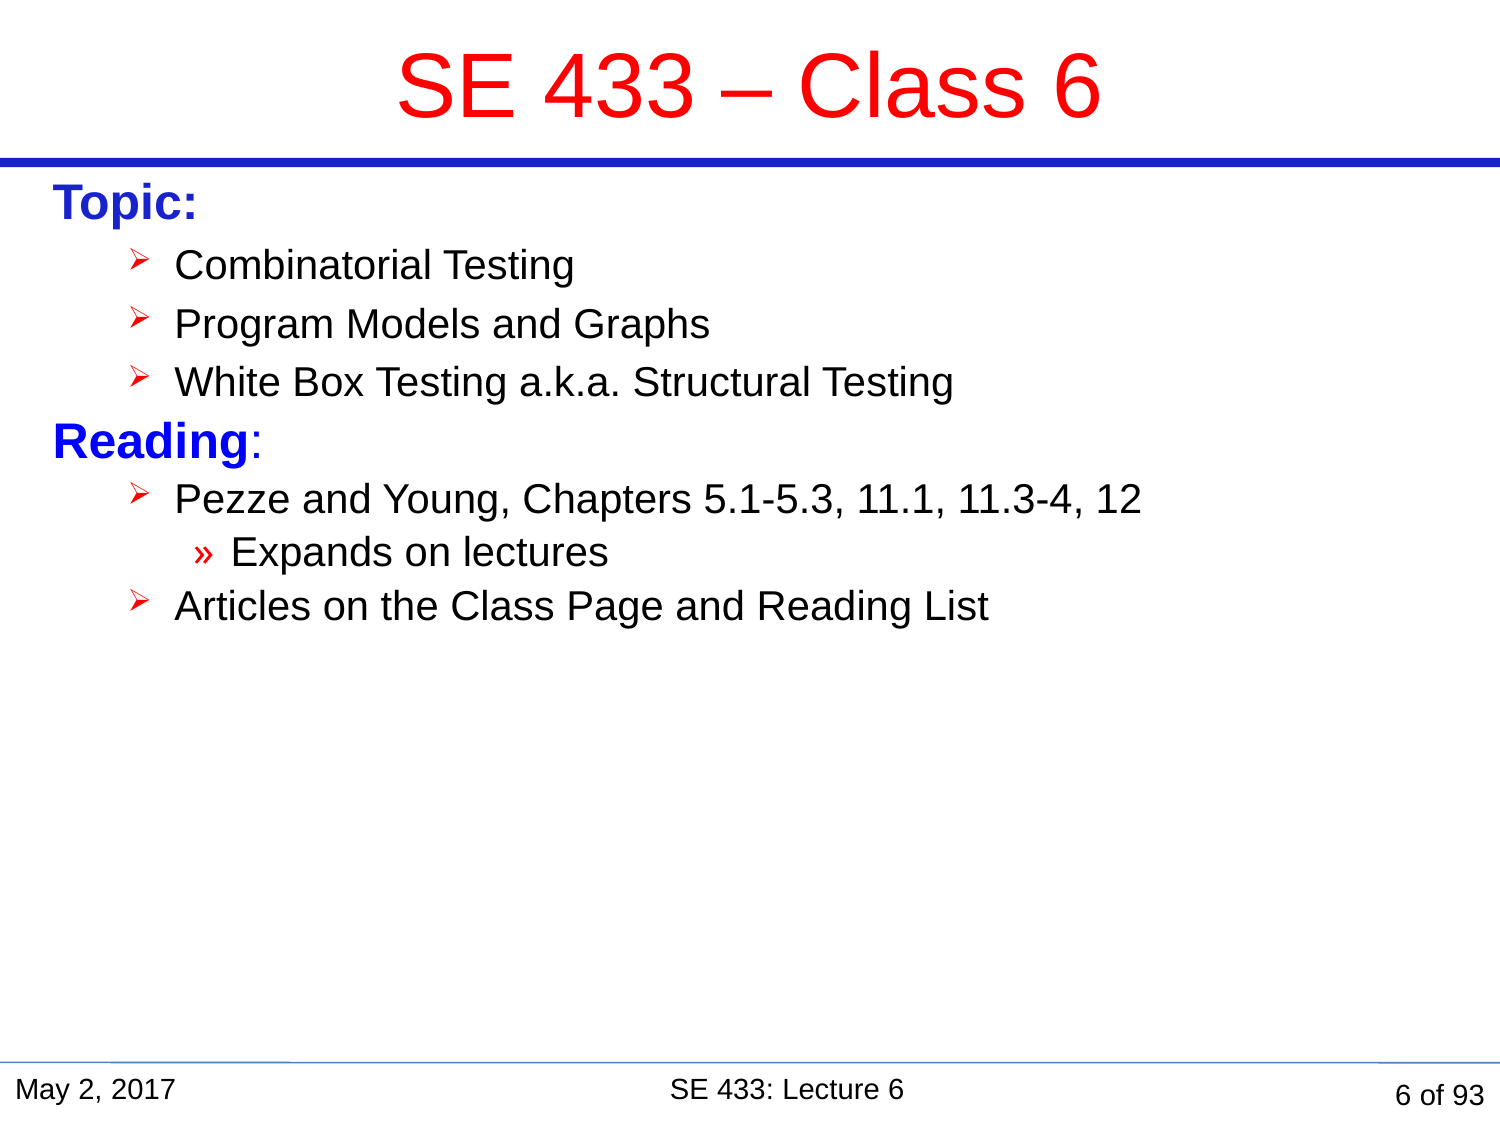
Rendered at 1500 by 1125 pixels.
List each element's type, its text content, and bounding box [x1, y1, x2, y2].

title SE 433 – Class 6 [0, 0, 1500, 163]
list Topic: Combinatorial Testing Program Models and Graphs White Box Testing a.k.a. Structural Testing Reading: Pezze and Young, Chapters 5.1-5.3, 11.1, 11.3-4, 12 Expands on lectures Articles on the Class Page and Reading List [37, 162, 1463, 1062]
slide_number 6 of 93 [1249, 1062, 1500, 1125]
footer SE 433: Lecture 6 [324, 1062, 1249, 1125]
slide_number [0, 1062, 324, 1125]
